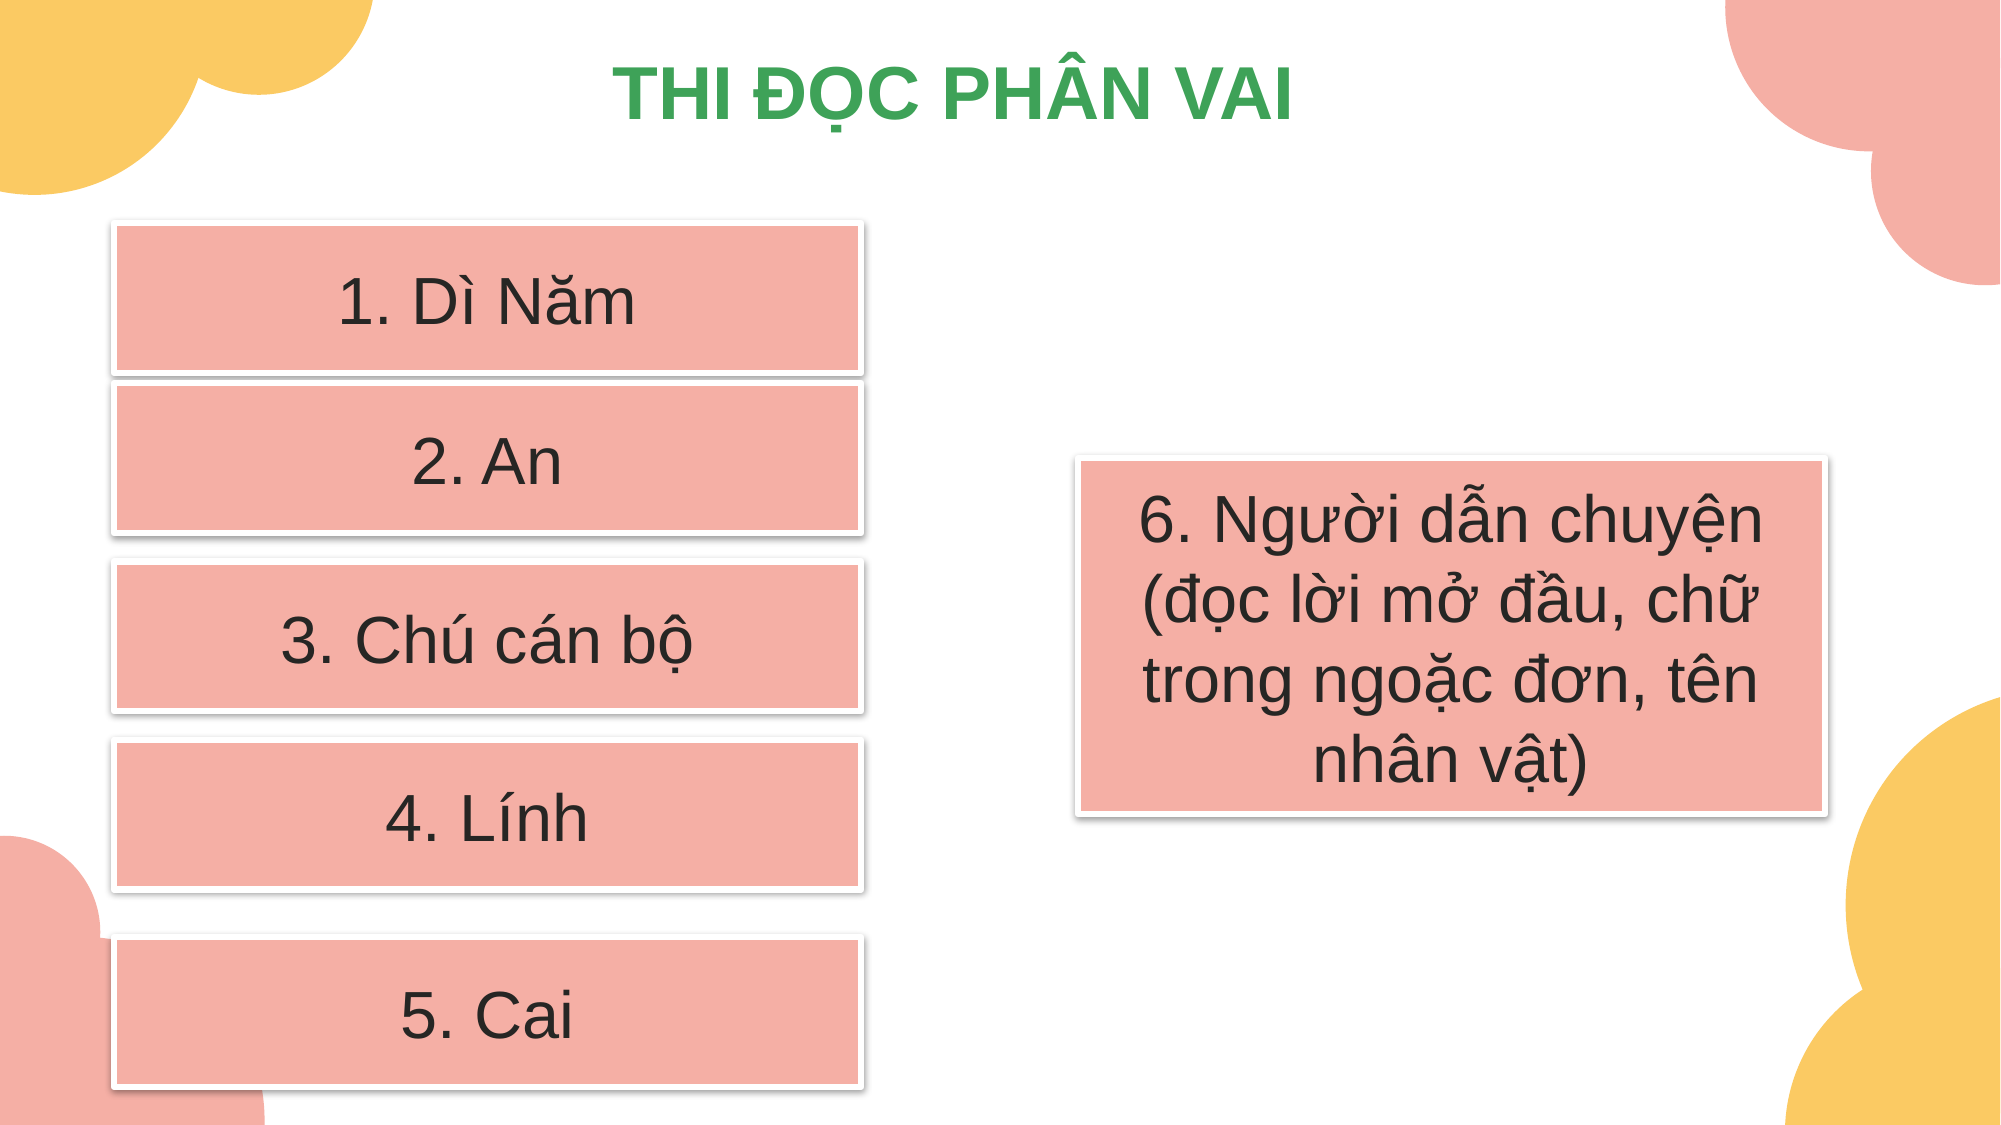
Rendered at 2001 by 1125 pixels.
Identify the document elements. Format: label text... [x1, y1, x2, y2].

text_box 5. Cai [111, 934, 864, 1090]
text_box 4. Lính [111, 737, 864, 893]
text_box 1. Dì Năm [111, 220, 864, 376]
text_box THI ĐỌC PHÂN VAI [455, 38, 1452, 140]
text_box 2. An [111, 380, 864, 536]
text_box 3. Chú cán bộ [111, 558, 864, 714]
text_box 6. Người dẫn chuyện (đọc lời mở đầu, chữ trong ngoặc đơn, tên nhân vật) [1075, 455, 1828, 817]
